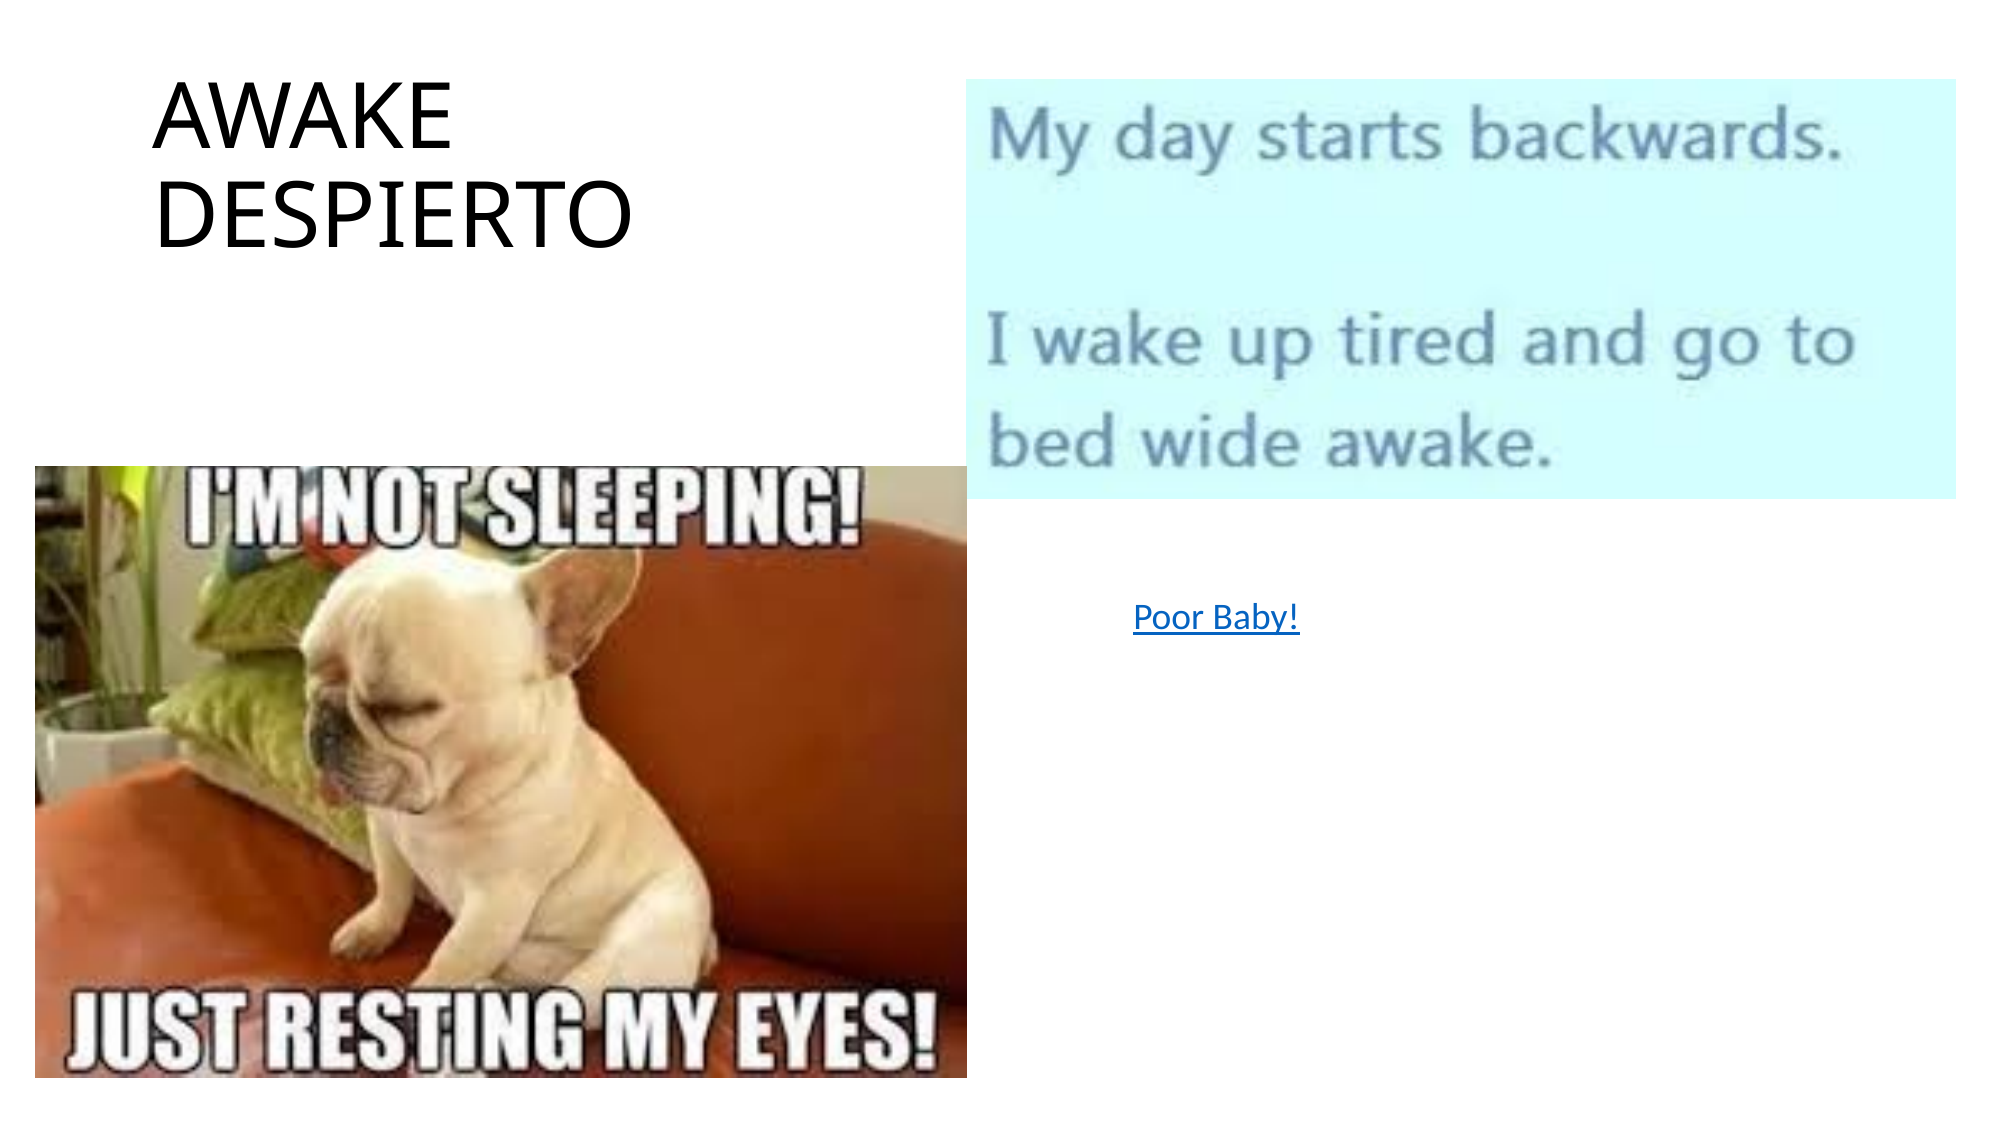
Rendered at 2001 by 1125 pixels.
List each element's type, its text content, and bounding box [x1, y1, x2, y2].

title AWAKE DESPIERTO [137, 59, 1863, 278]
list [966, 79, 1956, 499]
text_box Poor Baby! [1118, 584, 1622, 645]
picture [35, 466, 967, 1078]
